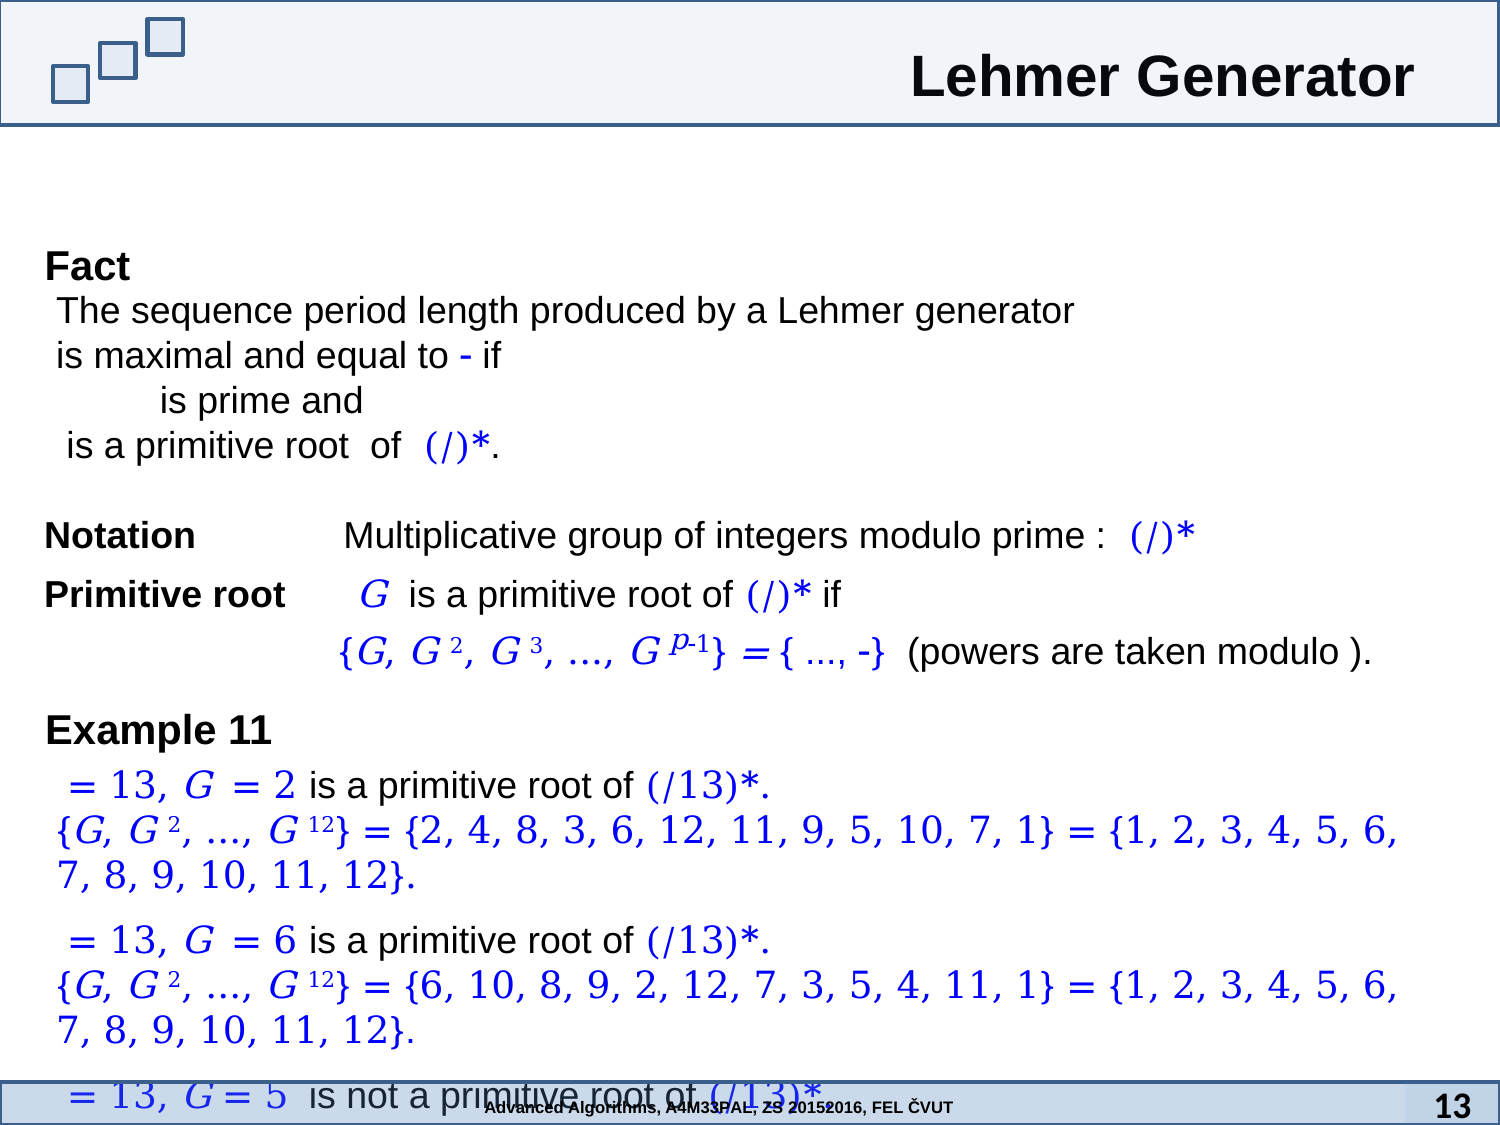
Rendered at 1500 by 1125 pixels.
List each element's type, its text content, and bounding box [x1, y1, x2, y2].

text_box Advanced Algorithms, A4M33PAL, ZS 20152016, FEL ČVUT [469, 1089, 969, 1125]
text_box [98, 41, 138, 80]
text_box 13 [1403, 1080, 1500, 1125]
text_box [145, 17, 185, 57]
text_box Fact [29, 231, 146, 297]
text_box Example 11 [30, 695, 288, 760]
text_box [0, 0, 1500, 127]
text_box [51, 64, 90, 104]
text_box [0, 1080, 1403, 1125]
